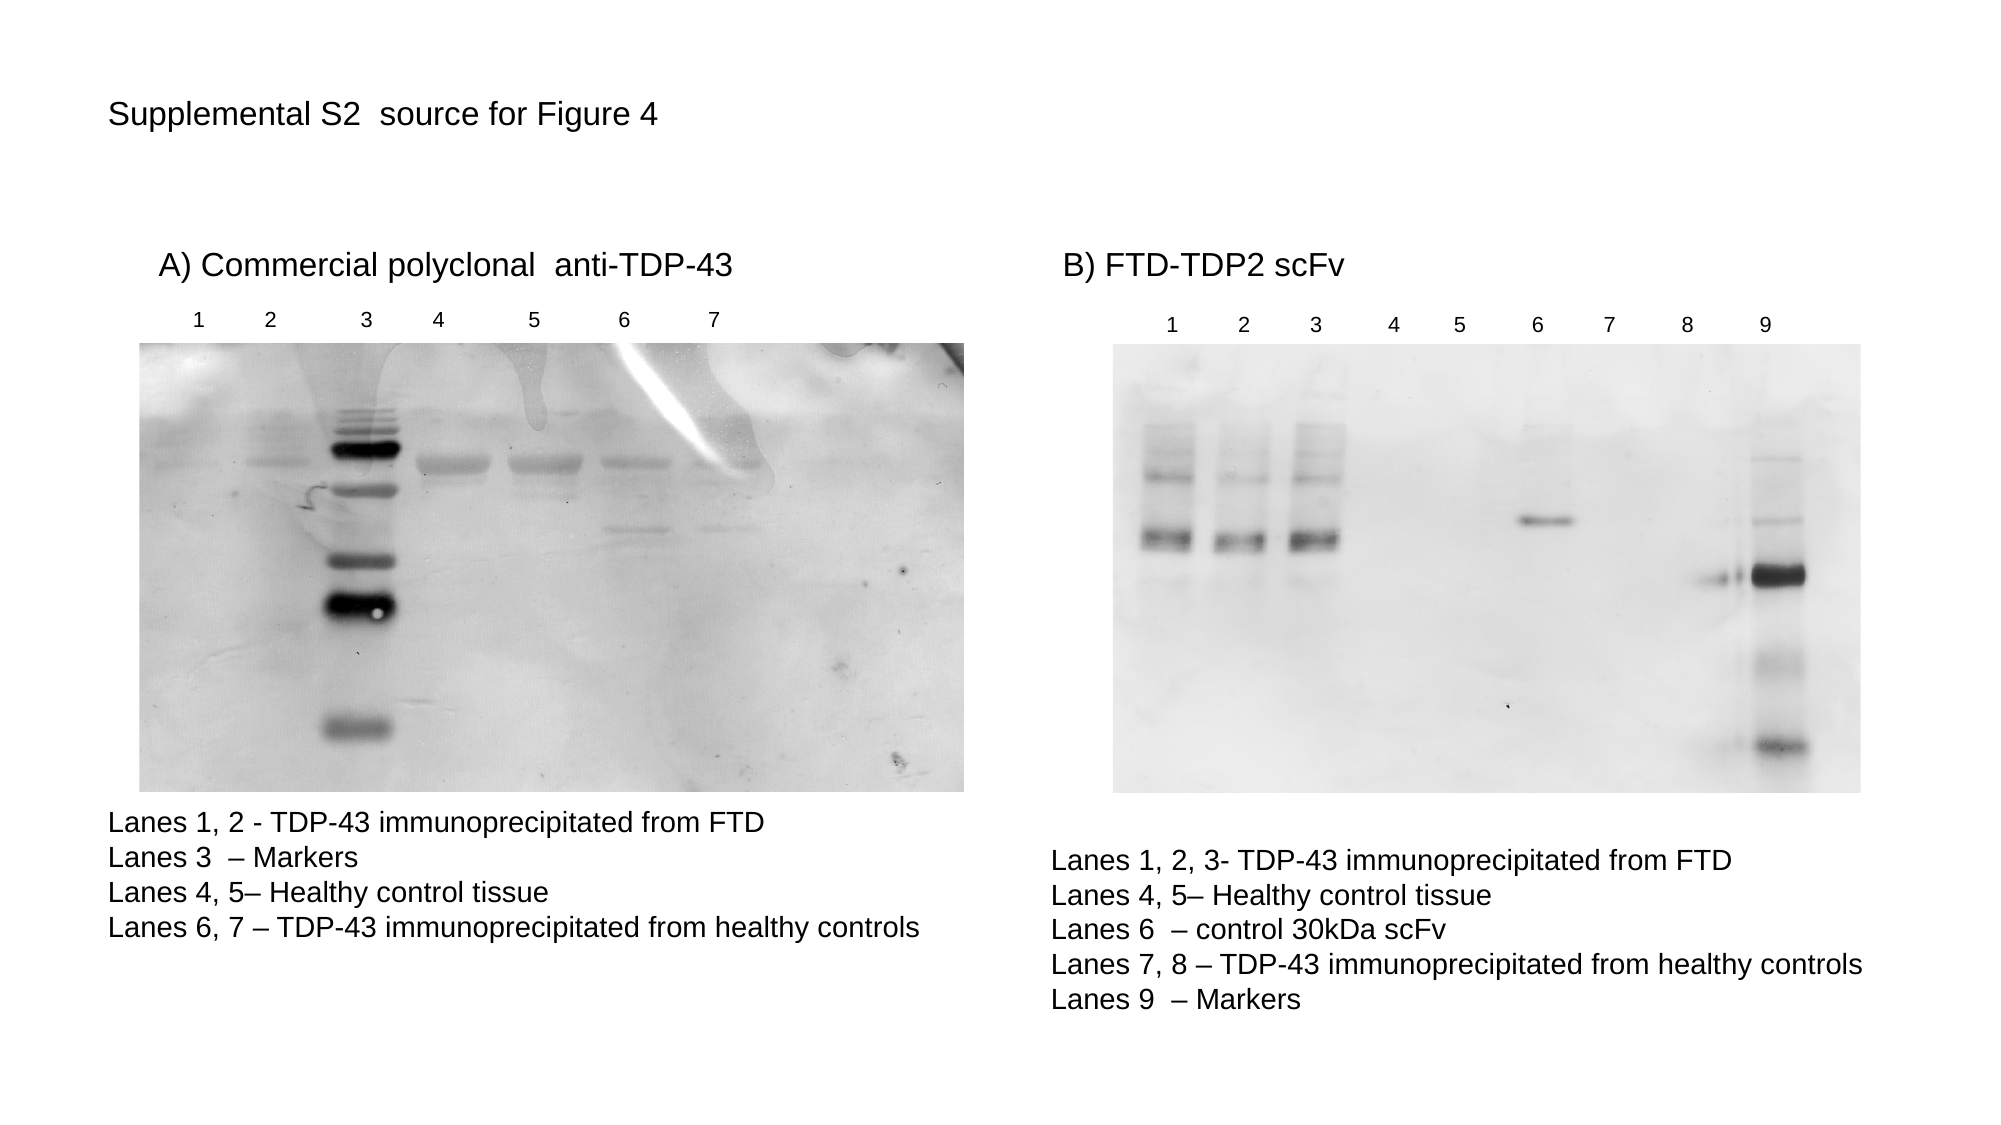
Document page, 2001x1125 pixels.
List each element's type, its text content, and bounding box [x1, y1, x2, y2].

text_box Supplemental S2 source for Figure 4 [93, 84, 689, 140]
picture [139, 343, 964, 792]
picture [1112, 344, 1861, 793]
text_box A) Commercial polyclonal anti-TDP-43 [143, 235, 782, 291]
text_box 1 2 3 4 5 6 7 8 9 [1151, 303, 1861, 344]
text_box Lanes 1, 2 - TDP-43 immunoprecipitated from FTD Lanes 3 – Markers Lanes 4, 5– Healthy control tissue Lanes 6, 7 – TDP-43 immunoprecipitated from healthy controls [93, 795, 964, 951]
text_box Lanes 1, 2, 3- TDP-43 immunoprecipitated from FTD Lanes 4, 5– Healthy control tissue Lanes 6 – control 30kDa scFv Lanes 7, 8 – TDP-43 immunoprecipitated from healthy controls Lanes 9 – Markers [1036, 833, 1907, 1058]
text_box 1 2 3 4 5 6 7 [178, 297, 888, 339]
text_box B) FTD-TDP2 scFv [1047, 235, 1686, 291]
